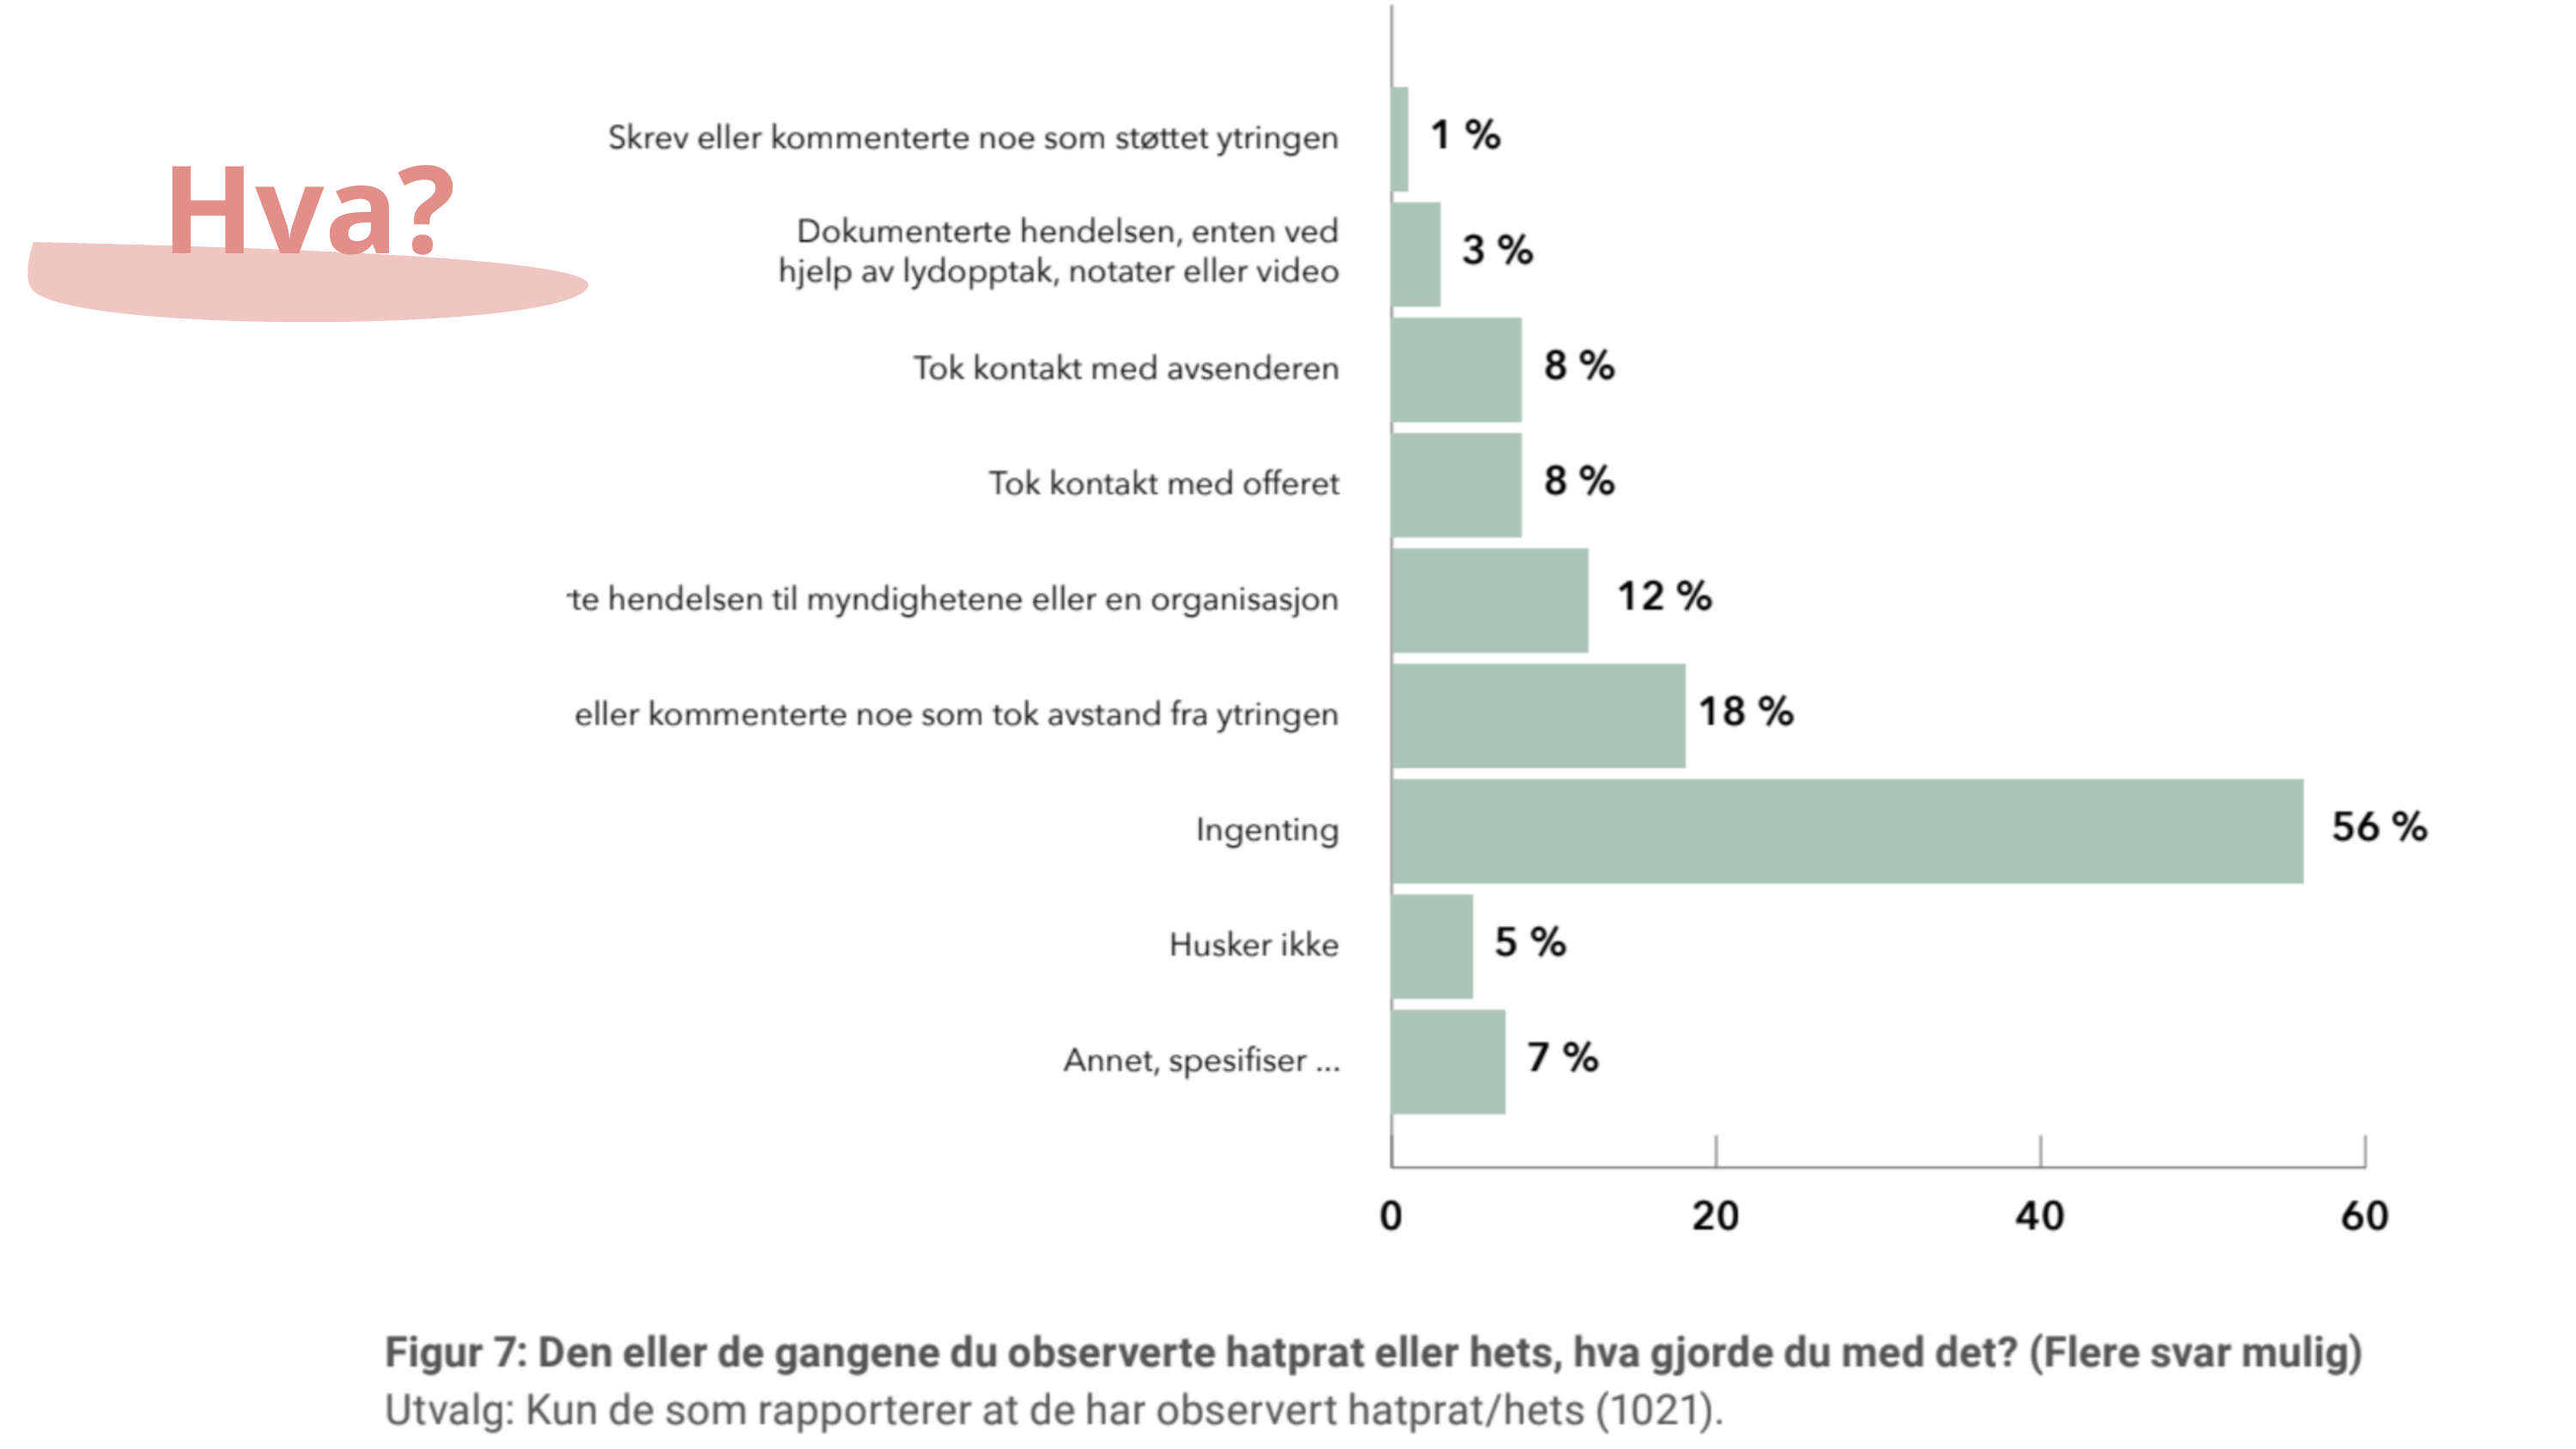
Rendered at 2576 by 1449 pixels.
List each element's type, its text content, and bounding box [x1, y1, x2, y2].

text_box [60, 0, 2516, 1449]
text_box Hva? [0, 73, 871, 278]
text_box [27, 278, 589, 323]
